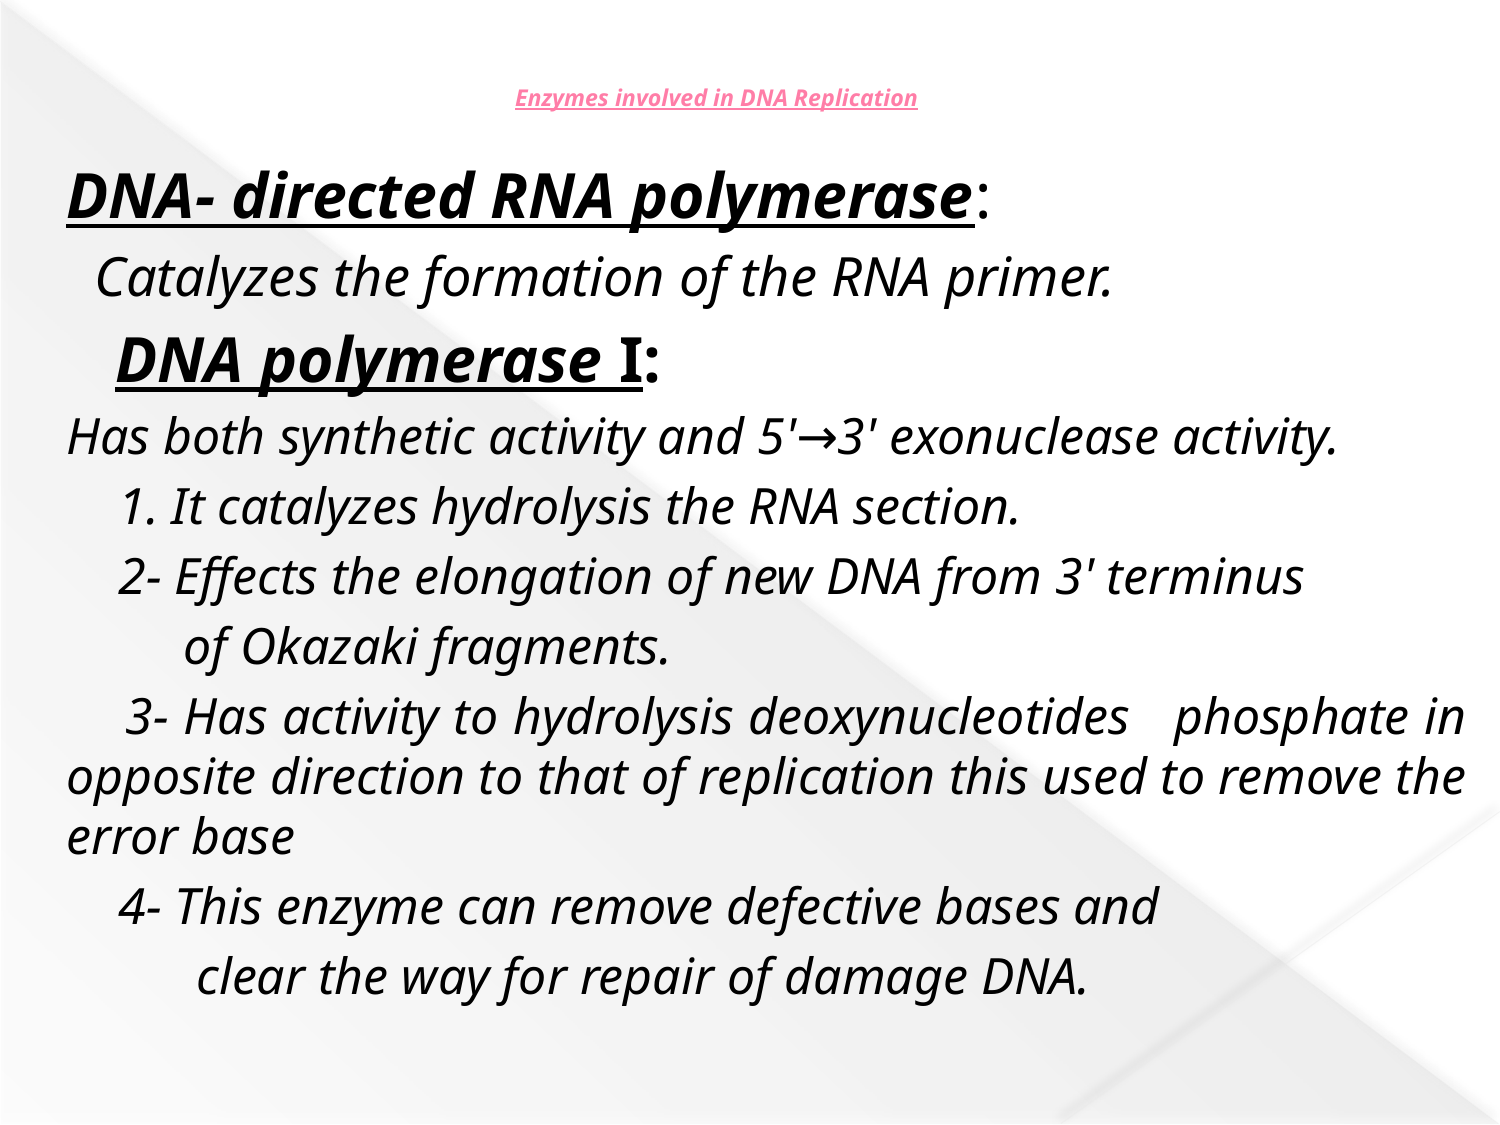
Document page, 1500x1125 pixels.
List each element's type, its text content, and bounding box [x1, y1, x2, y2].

list DNA- directed RNA polymerase: Catalyzes the formation of the RNA primer. DNA polymerase I: Has both synthetic activity and 5'→3' exonuclease activity. 1. It catalyzes hydrolysis the RNA section. 2- Effects the elongation of new DNA from 3' terminus of Okazaki fragments. 3- Has activity to hydrolysis deoxynucleotides phosphate in opposite direction to that of replication this used to remove the error base 4- This enzyme can remove defective bases and clear the way for repair of damage DNA. [41, 149, 1483, 1059]
title Enzymes involved in DNA Replication [41, 19, 1365, 149]
